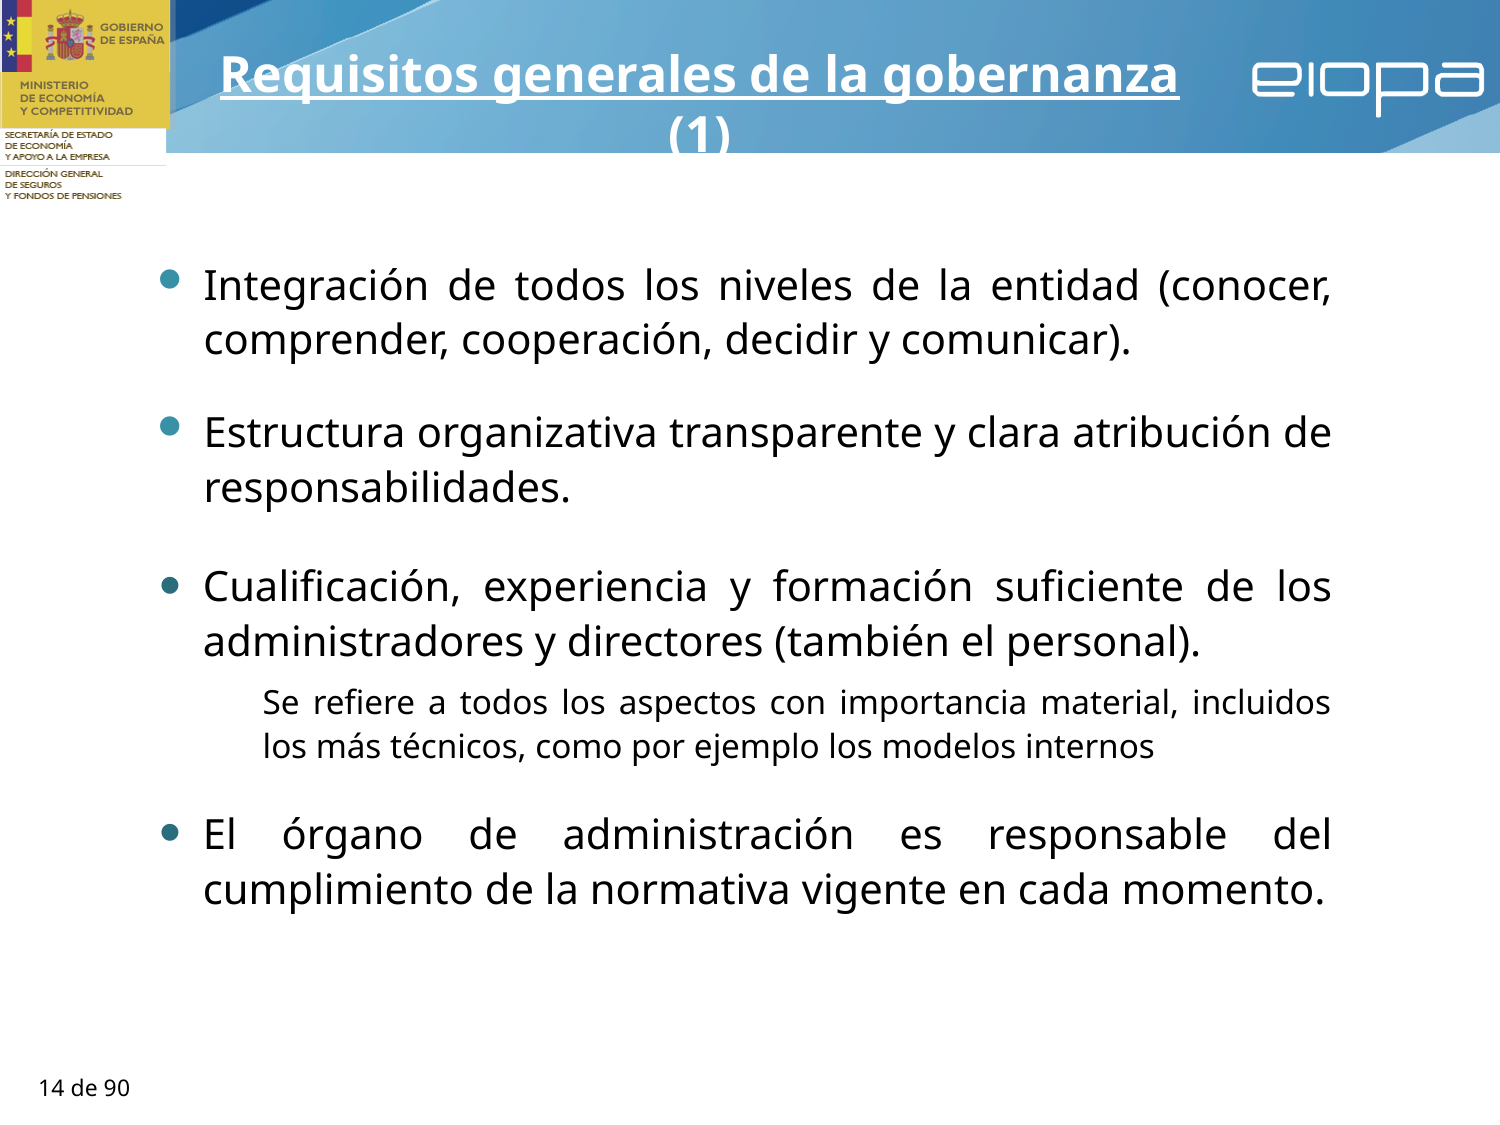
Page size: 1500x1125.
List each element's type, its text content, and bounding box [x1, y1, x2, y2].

picture [0, 0, 1500, 201]
text_box Cualificación, experiencia y formación suficiente de los administradores y directores (también el personal). Se refiere a todos los aspectos con importancia material, incluidos los más técnicos, como por ejemplo los modelos internos El órgano de administración es responsable del cumplimiento de la normativa vigente en cada momento. [128, 547, 1348, 920]
list Integración de todos los niveles de la entidad (conocer, comprender, cooperación, decidir y comunicar). Estructura organizativa transparente y clara atribución de responsabilidades. [128, 246, 1348, 516]
table_cell [0, 0, 176, 129]
title Requisitos generales de la gobernanza (1) [187, 35, 1213, 106]
